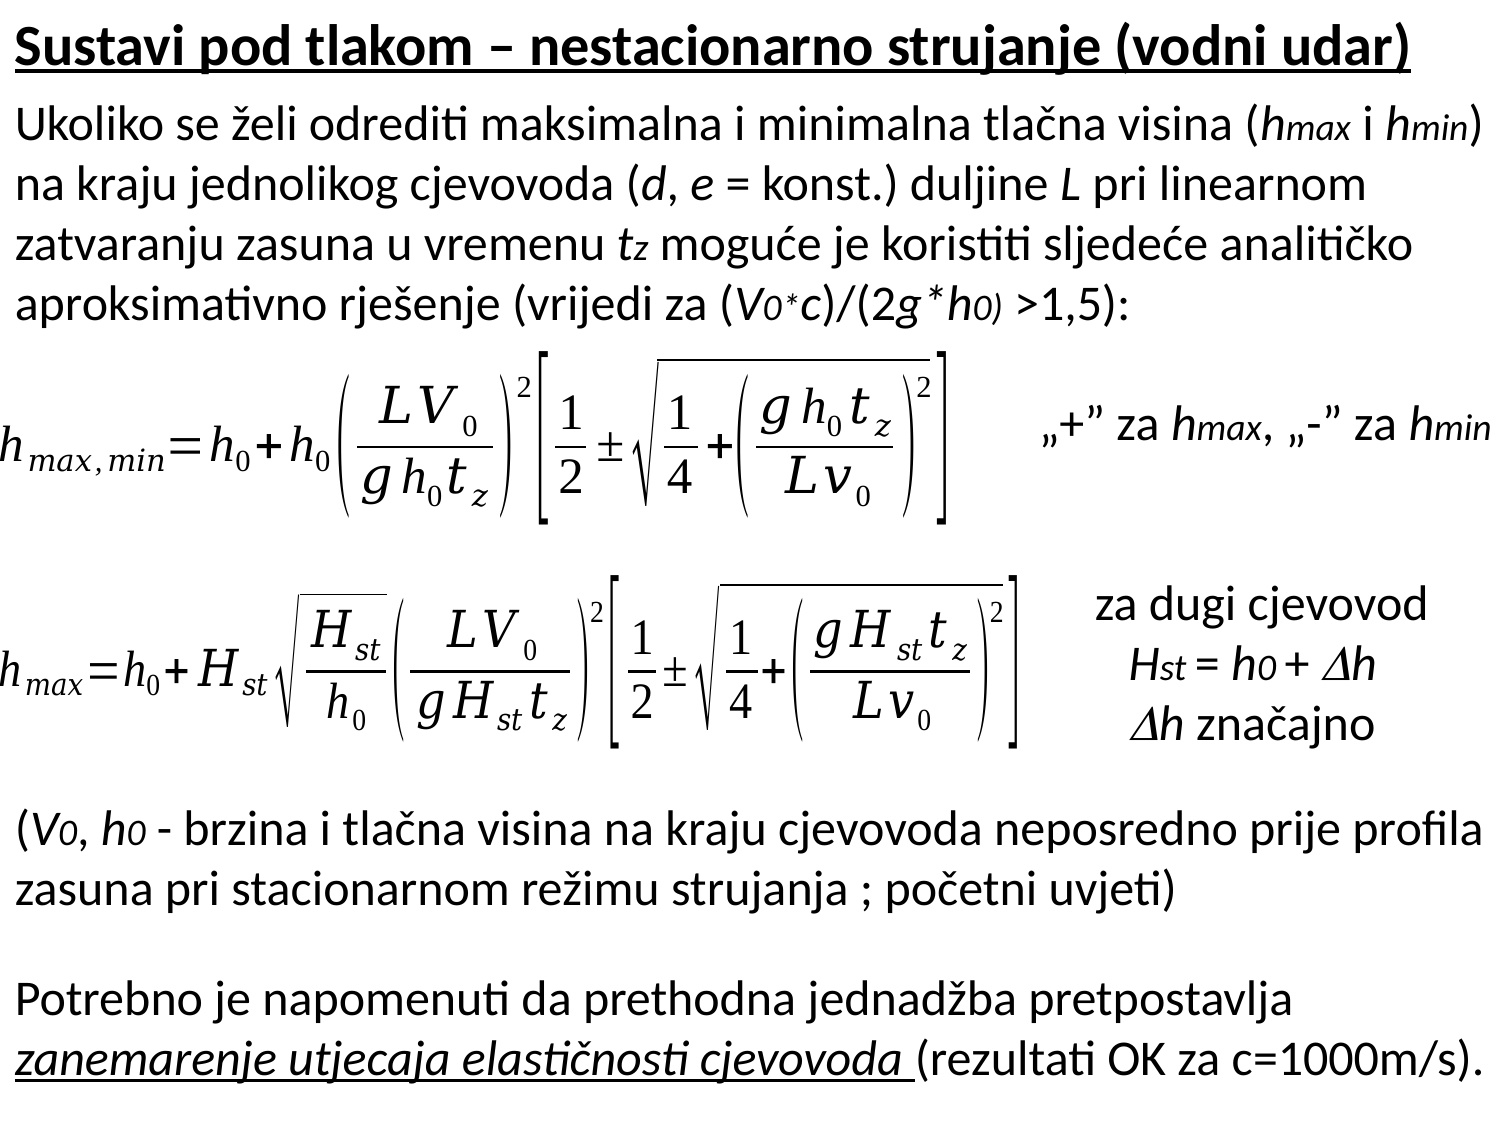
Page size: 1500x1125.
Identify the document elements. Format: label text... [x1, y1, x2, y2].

text_box Ukoliko se želi odrediti maksimalna i minimalna tlačna visina (hmax i hmin) na kraju jednolikog cjevovoda (d, e = konst.) duljine L pri linearnom zatvaranju zasuna u vremenu tz moguće je koristiti sljedeće analitičko aproksimativno rješenje (vrijedi za (V0*c)/(2g*h0) >1,5): „+” za hmax, „-” za hmin za dugi cjevovod Hst = h0 + h h značajno (V0, h0 - brzina i tlačna visina na kraju cjevovoda neposredno prije profila zasuna pri stacionarnom režimu strujanja ; početni uvjeti) Potrebno je napomenuti da prethodna jednadžba pretpostavlja zanemarenje utjecaja elastičnosti cjevovoda (rezultati OK za c=1000m/s). [0, 83, 1500, 1094]
text_box Sustavi pod tlakom – nestacionarno strujanje (vodni udar) [0, 0, 1436, 83]
